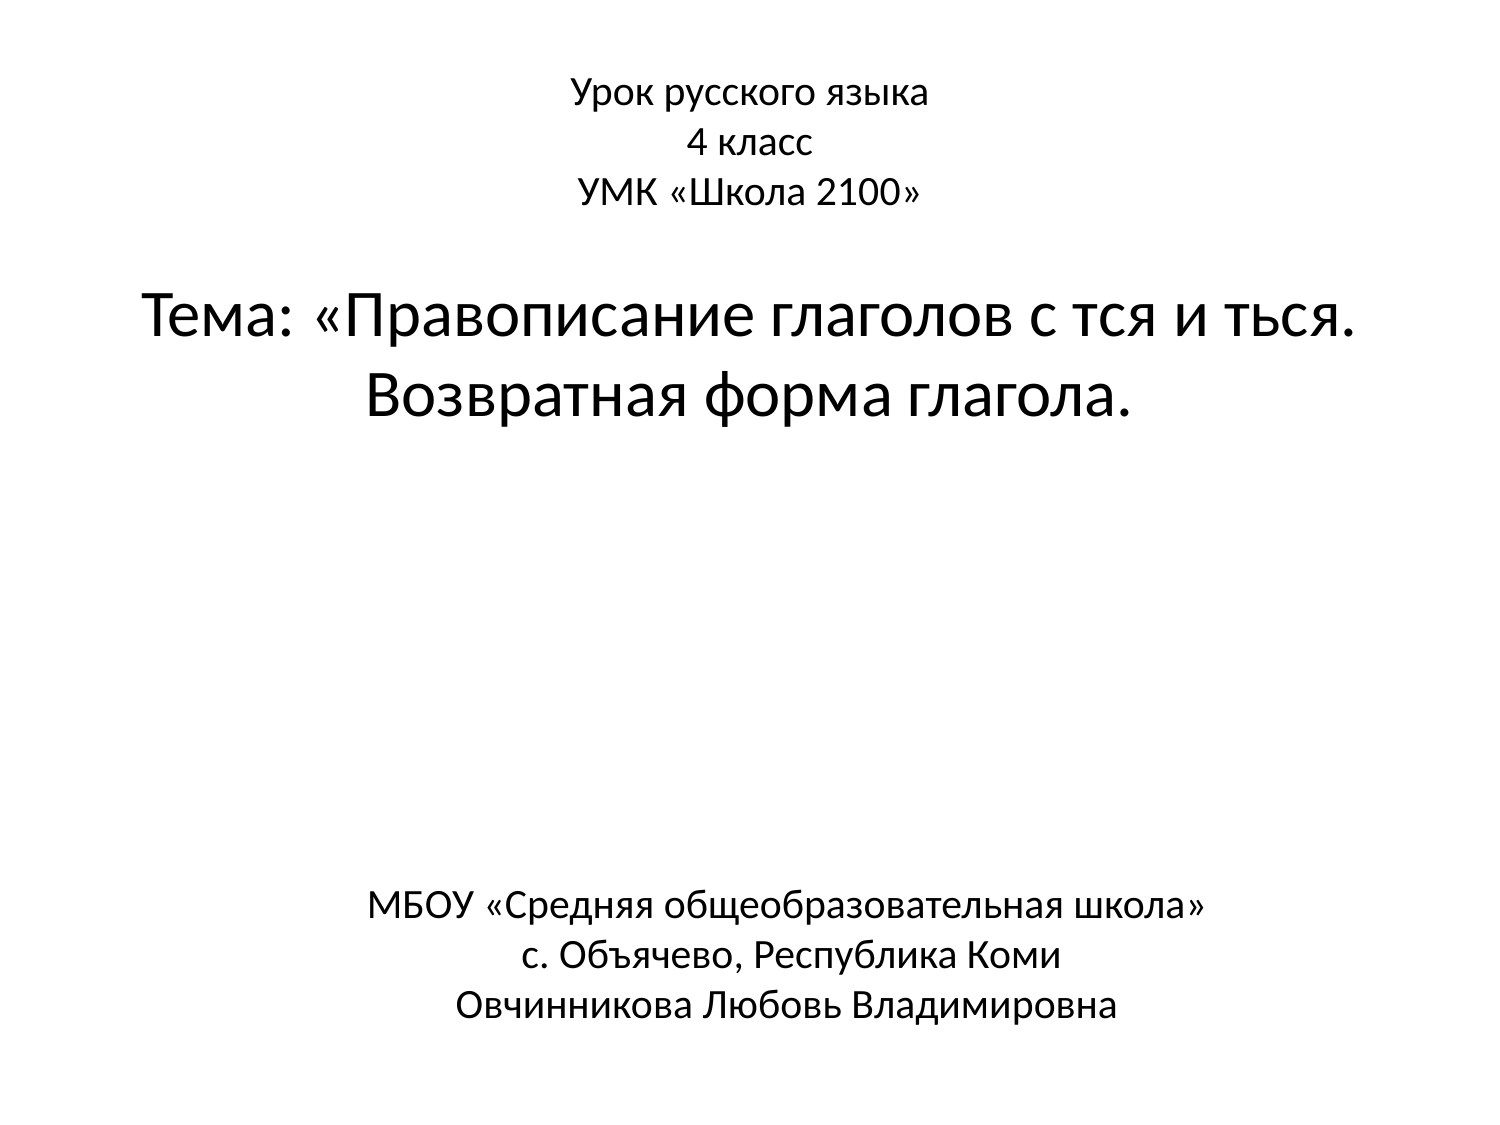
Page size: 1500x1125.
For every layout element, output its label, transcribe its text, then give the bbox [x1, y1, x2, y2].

list Тема: «Правописание глаголов с тся и ться. Возвратная форма глагола. [75, 262, 1425, 457]
text_box МБОУ «Средняя общеобразовательная школа» с. Объячево, Республика Коми Овчинникова Любовь Владимировна [112, 857, 1463, 1046]
title Урок русского языка 4 класс УМК «Школа 2100» [75, 45, 1425, 233]
